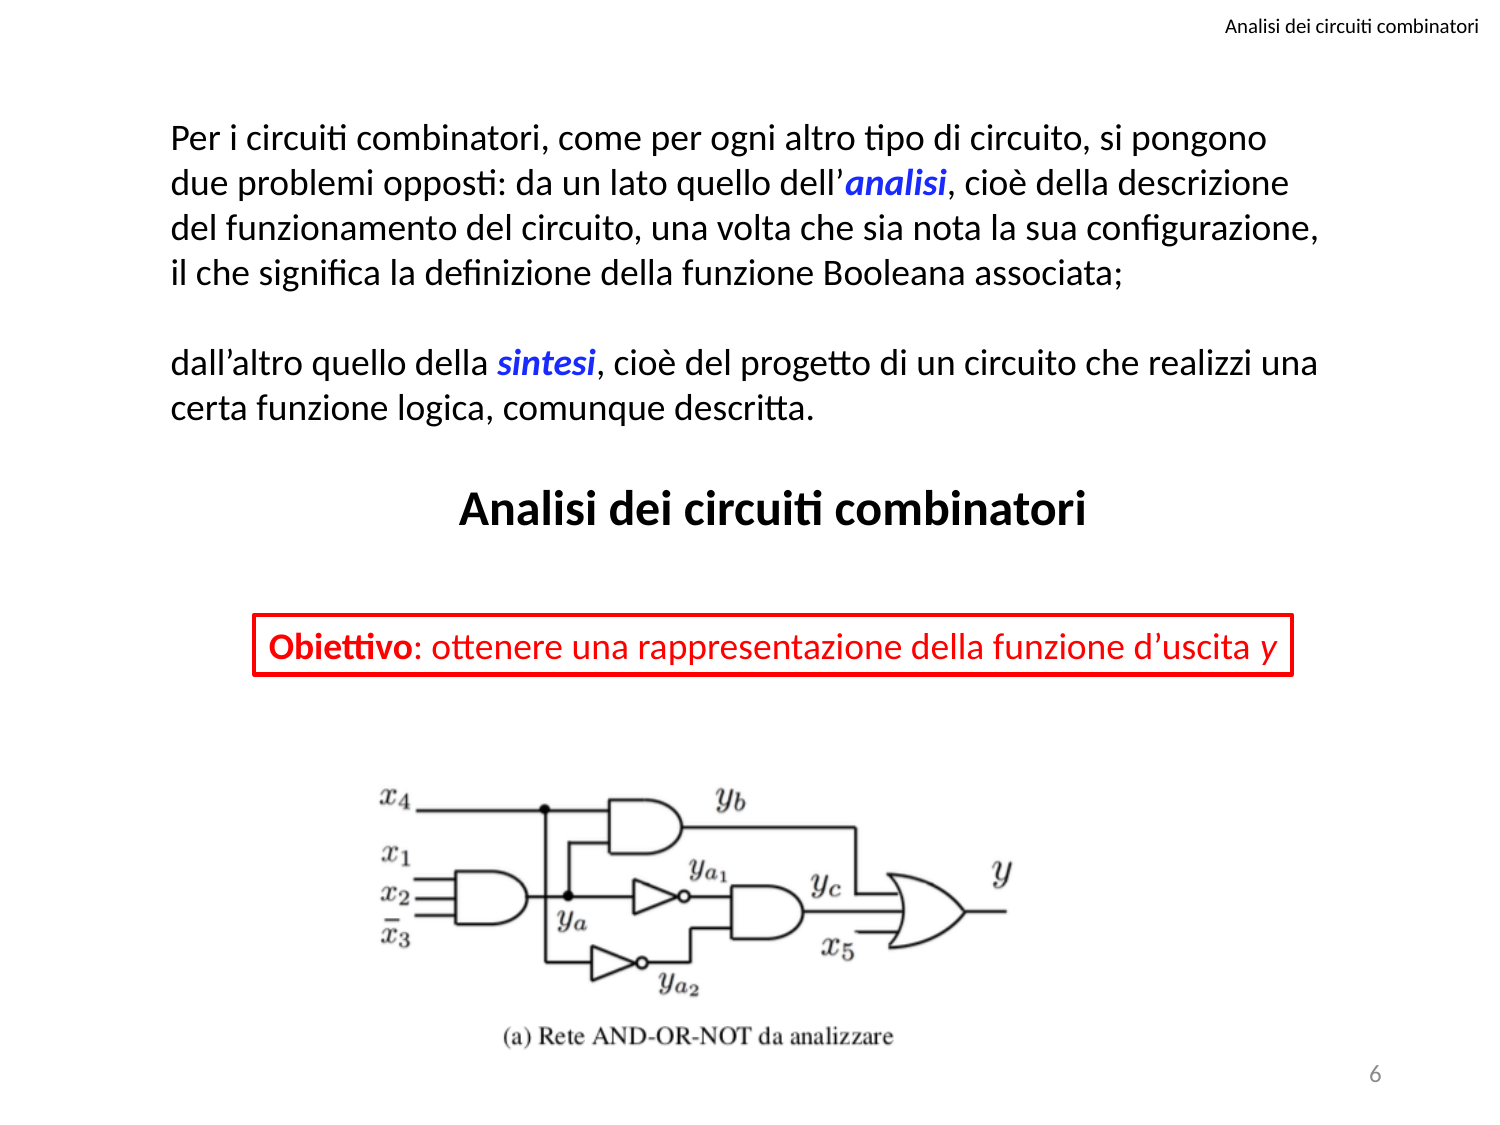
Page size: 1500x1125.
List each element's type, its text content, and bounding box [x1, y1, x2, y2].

picture [361, 764, 1029, 1066]
text_box Obiettivo: ottenere una rappresentazione della funzione d’uscita y [254, 614, 1292, 675]
text_box Analisi dei circuiti combinatori [444, 467, 1103, 543]
text_box Analisi dei circuiti combinatori [1210, 4, 1495, 45]
text_box Per i circuiti combinatori, come per ogni altro tipo di circuito, si pongono due problemi opposti: da un lato quello dell’analisi, cioè della descrizione del funzionamento del circuito, una volta che sia nota la sua configurazione, il che significa la definizione della funzione Booleana associata; dall’altro quello della sintesi, cioè del progetto di un circuito che realizzi una certa funzione logica, comunque descritta. [155, 105, 1344, 436]
slide_number 6 [1059, 1042, 1397, 1103]
